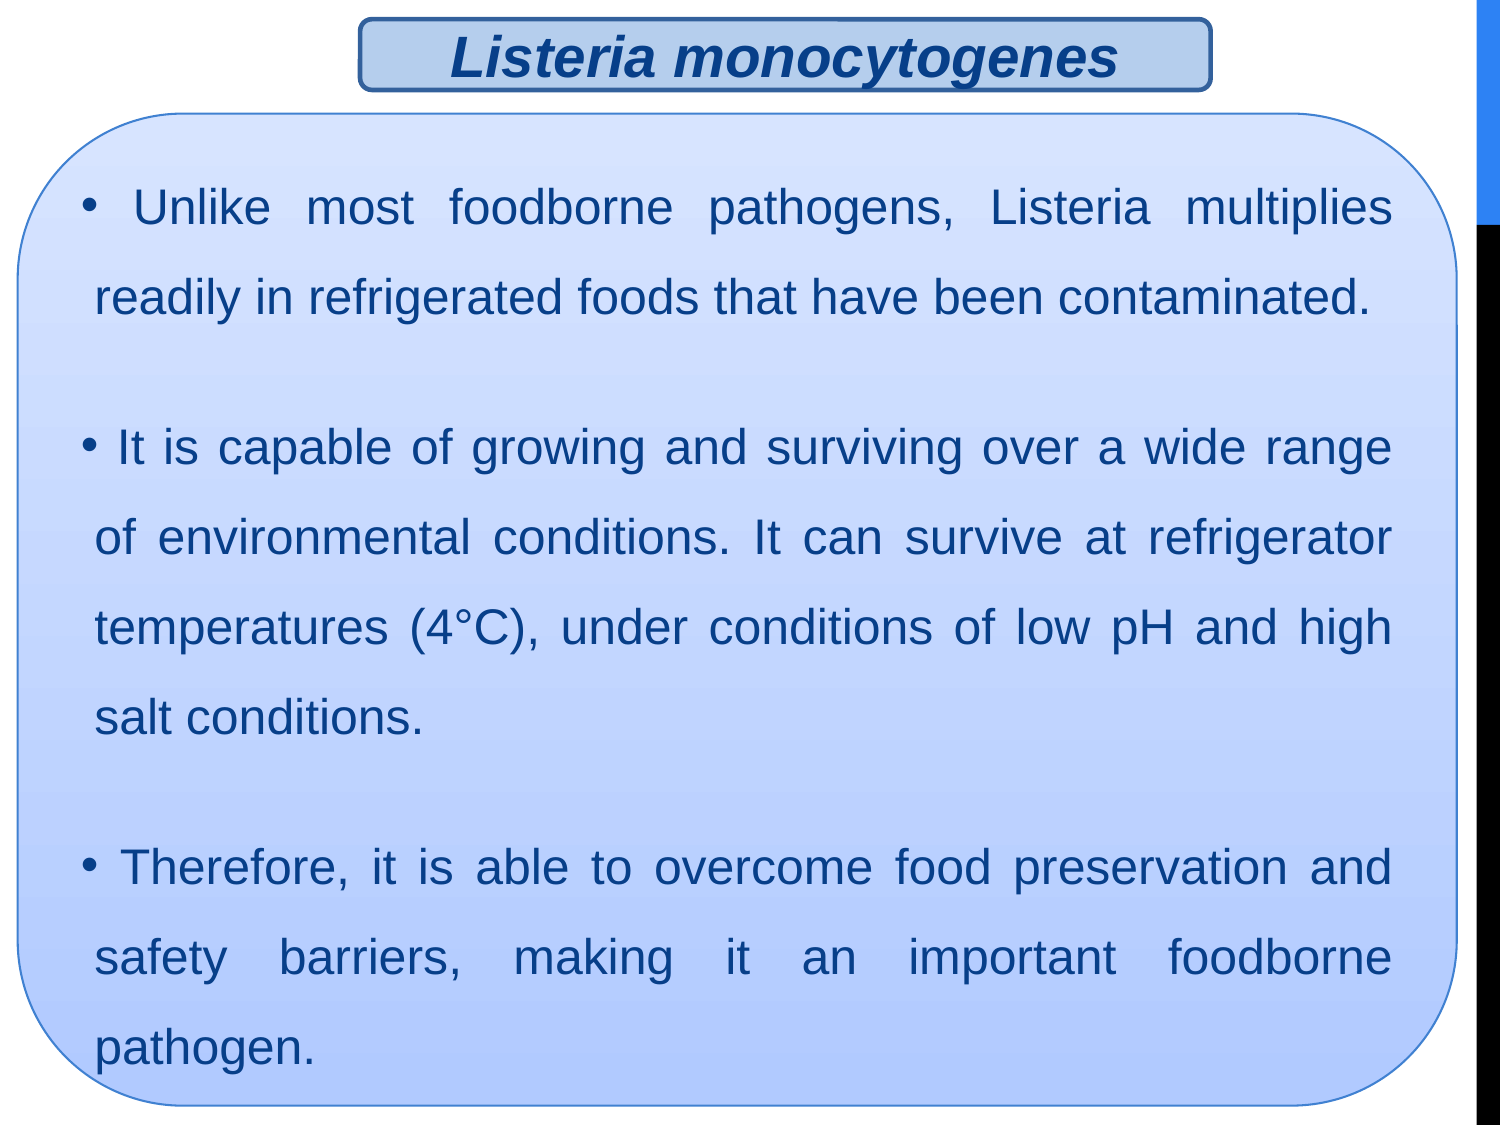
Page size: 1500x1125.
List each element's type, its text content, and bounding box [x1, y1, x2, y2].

text_box Unlike most foodborne pathogens, Listeria multiplies readily in refrigerated foods that have been contaminated. It is capable of growing and surviving over a wide range of environmental conditions. It can survive at refrigerator temperatures (4°C), under conditions of low pH and high salt conditions. Therefore, it is able to overcome food preservation and safety barriers, making it an important foodborne pathogen. [16, 112, 1458, 1107]
text_box Listeria monocytogenes [357, 16, 1213, 93]
